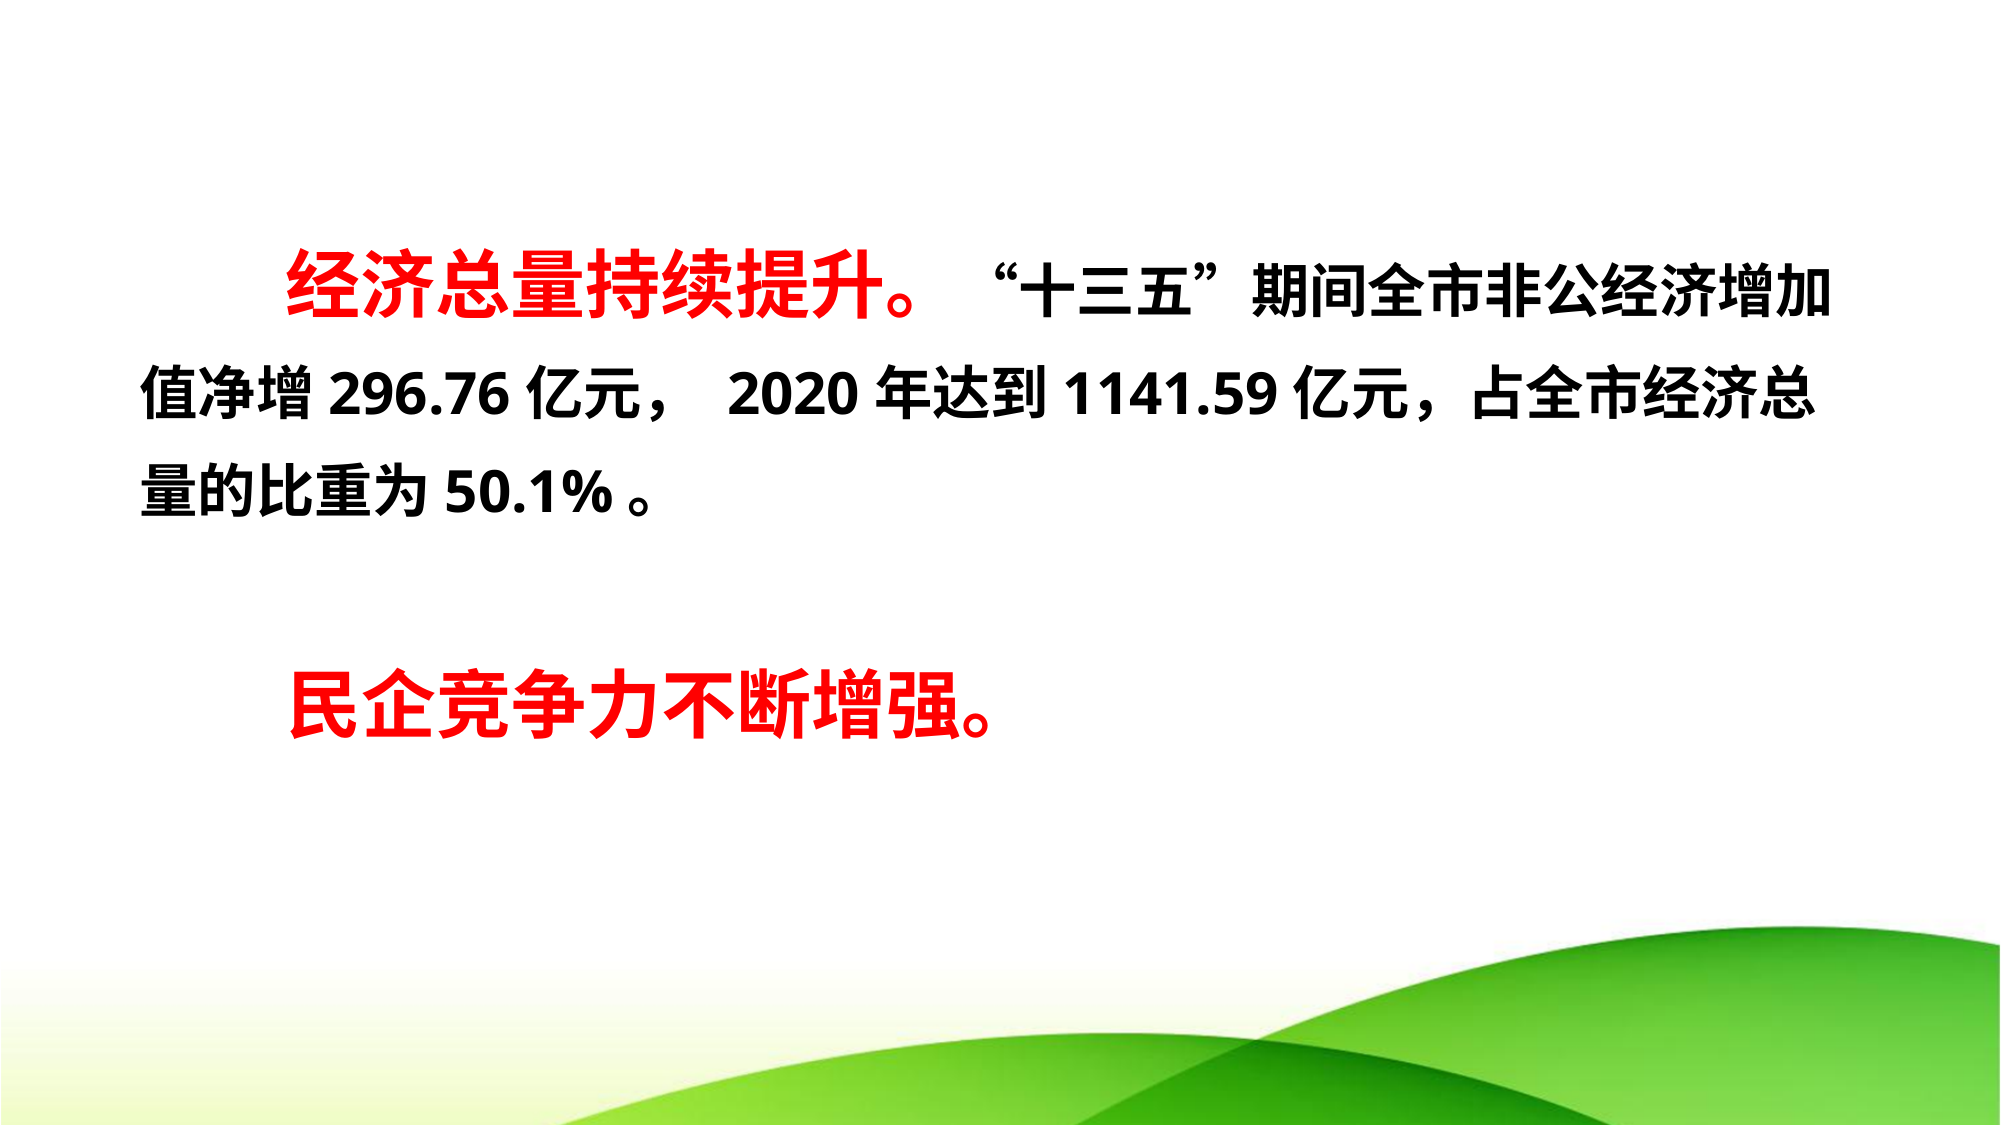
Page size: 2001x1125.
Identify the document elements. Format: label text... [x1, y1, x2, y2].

text_box 经济总量持续提升。“十三五”期间全市非公经济增加值净增296.76亿元， 2020年达到1141.59亿元，占全市经济总量的比重为50.1%。 [124, 194, 1876, 532]
text_box 民企竞争力不断增强。 [142, 614, 1894, 756]
picture [0, 0, 2001, 1125]
